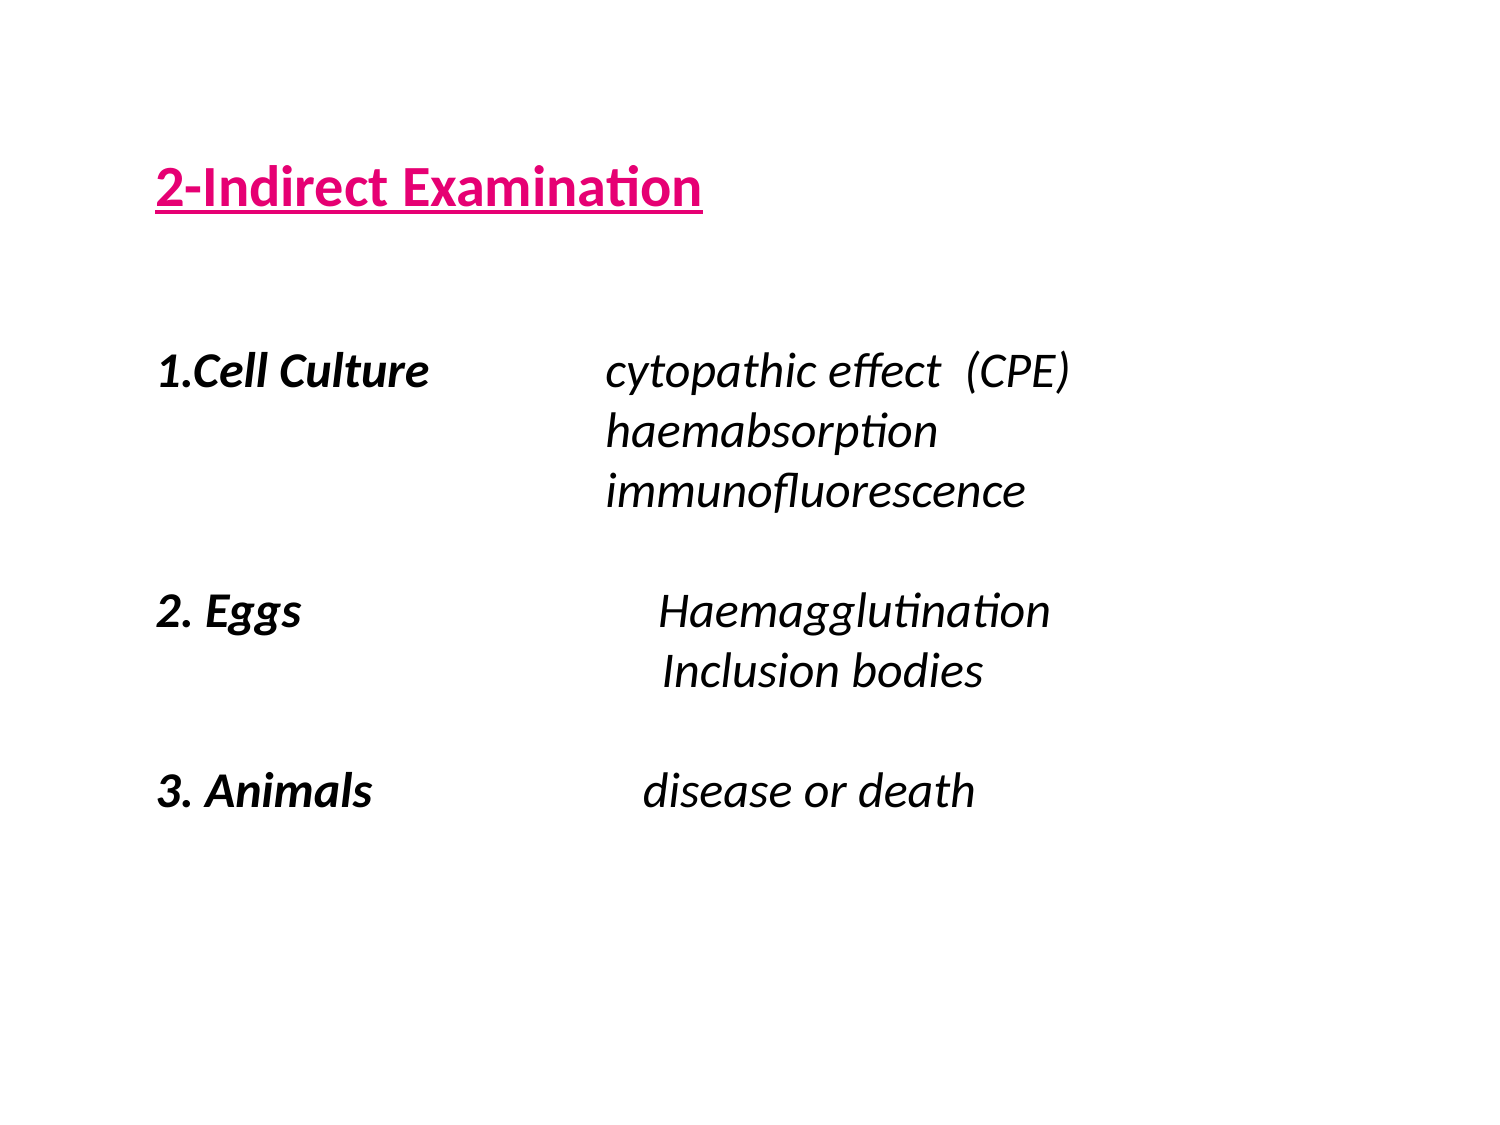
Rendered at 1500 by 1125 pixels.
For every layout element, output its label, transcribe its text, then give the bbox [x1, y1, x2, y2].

text_box 2-Indirect Examination 1.Cell Culture cytopathic effect (CPE) haemabsorption immunofluorescence 2. Eggs Haemagglutination Inclusion bodies 3. Animals disease or death [140, 140, 1289, 946]
